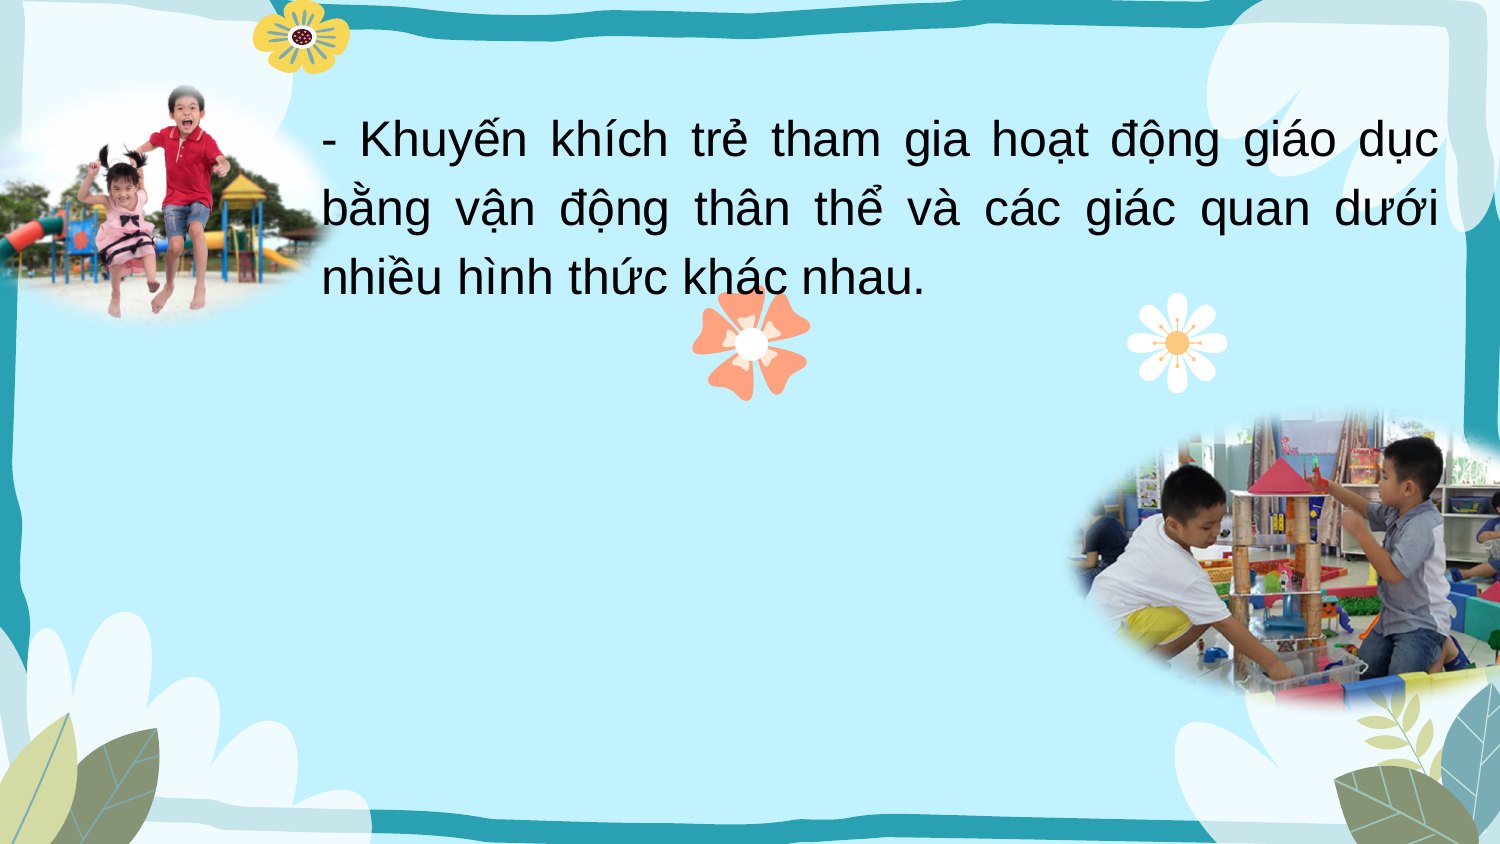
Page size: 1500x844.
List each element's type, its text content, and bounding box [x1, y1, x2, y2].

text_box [249, 0, 351, 71]
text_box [689, 284, 811, 402]
picture [1057, 400, 1500, 718]
picture [0, 71, 352, 340]
text_box - Khuyến khích trẻ tham gia hoạt động giáo dục bằng vận động thân thể và các giác quan dưới nhiều hình thức khác nhau. [356, 90, 1455, 313]
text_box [1126, 292, 1228, 394]
